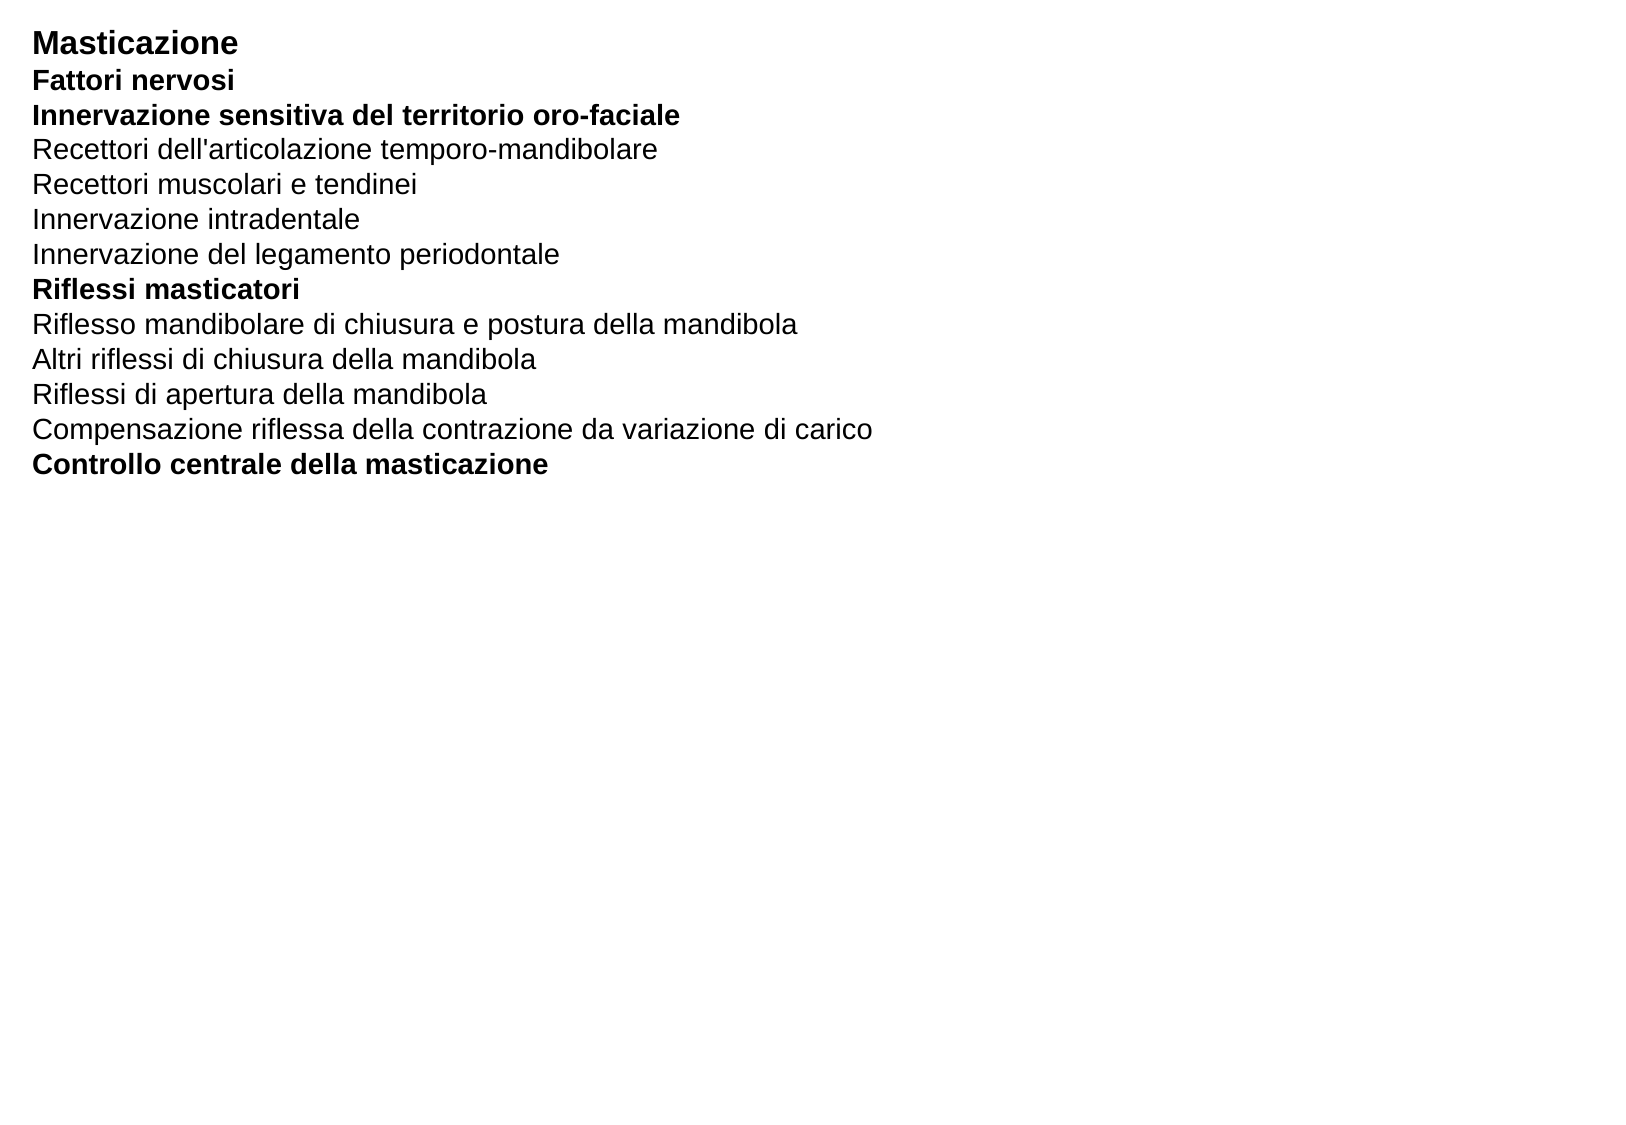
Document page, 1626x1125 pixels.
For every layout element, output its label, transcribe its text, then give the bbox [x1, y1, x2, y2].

text_box Masticazione Fattori nervosi Innervazione sensitiva del territorio oro-faciale Recettori dell'articolazione temporo-mandibolare Recettori muscolari e tendinei Innervazione intradentale Innervazione del legamento periodontale Riflessi masticatori Riflesso mandibolare di chiusura e postura della mandibola Altri riflessi di chiusura della mandibola Riflessi di apertura della mandibola Compensazione riflessa della contrazione da variazione di carico Controllo centrale della masticazione [17, 13, 890, 488]
